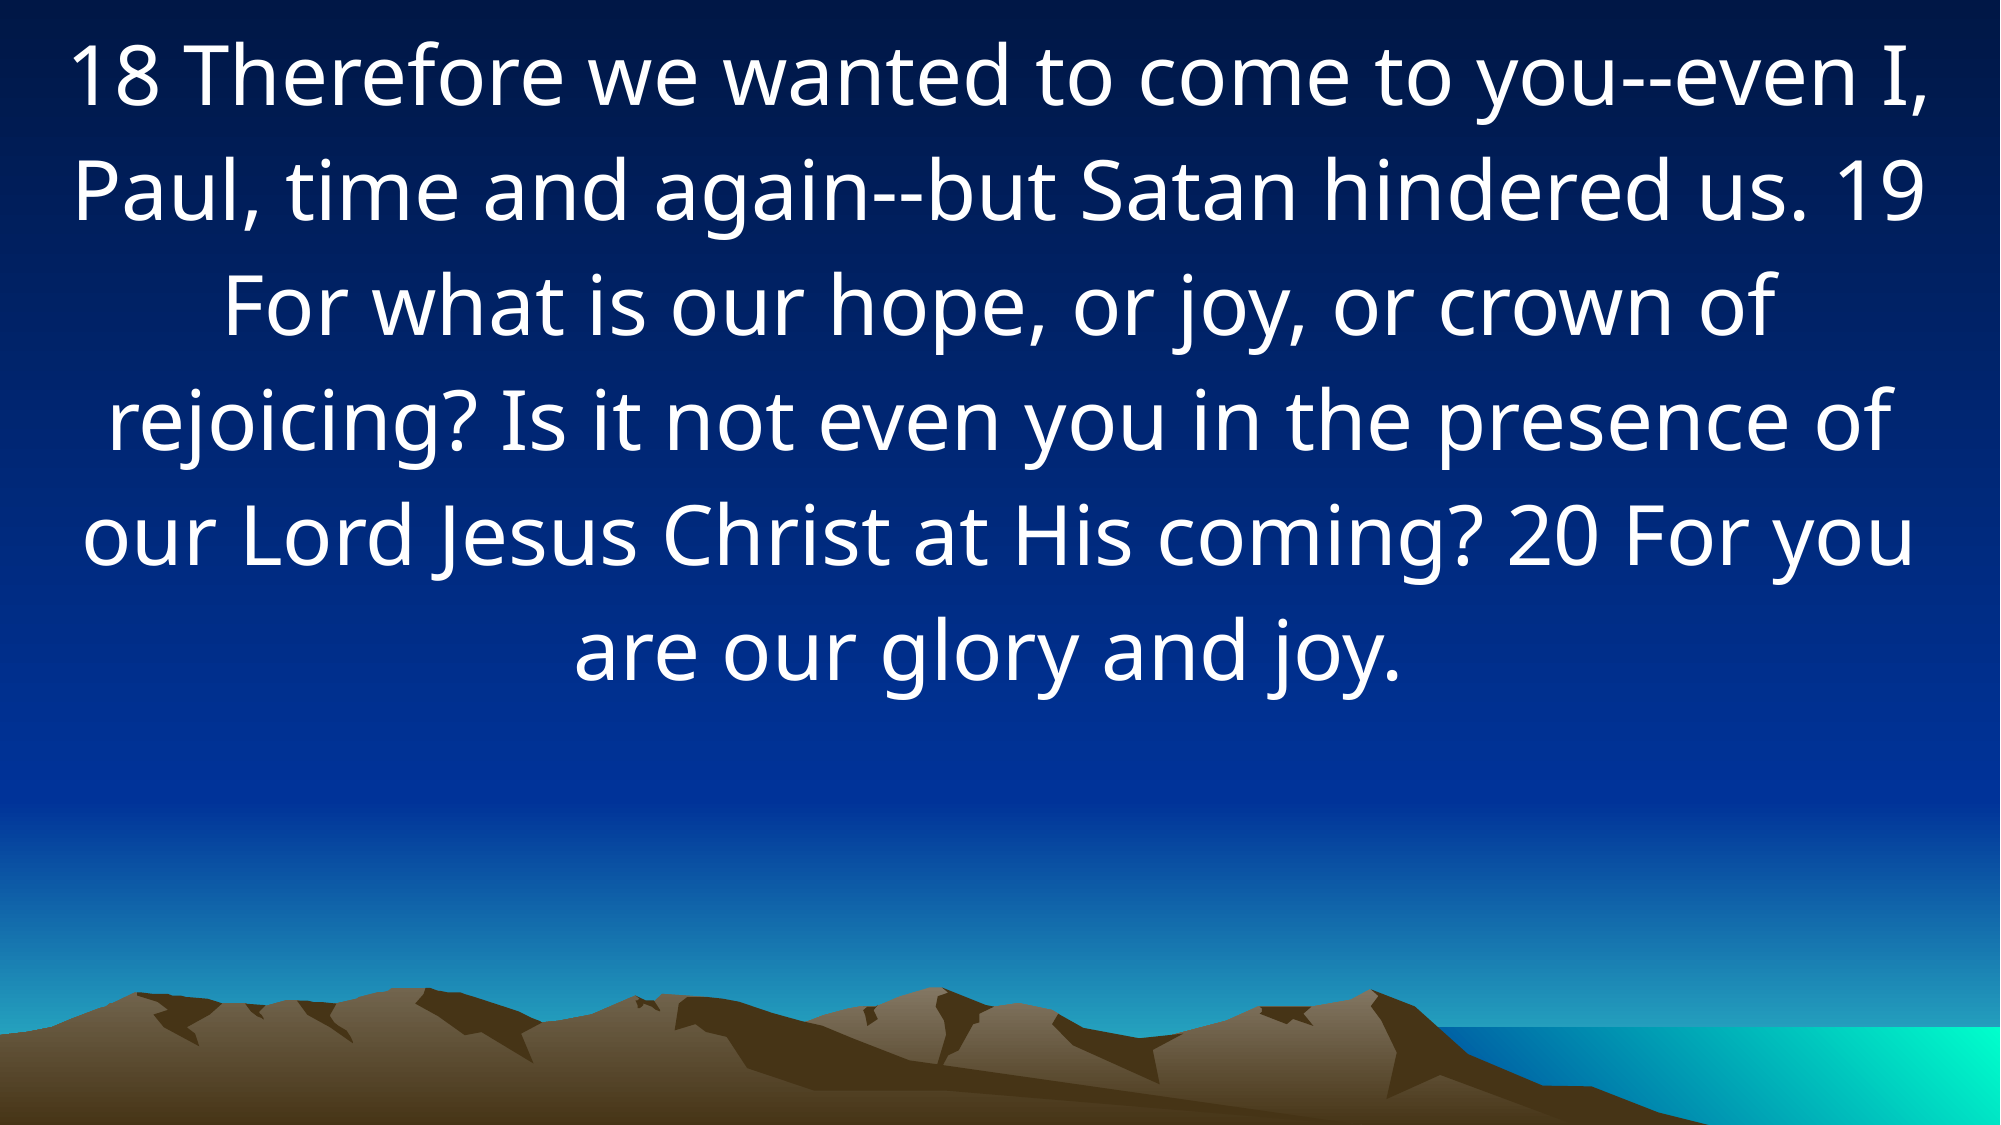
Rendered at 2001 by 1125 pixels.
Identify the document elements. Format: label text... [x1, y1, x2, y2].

text_box 18 Therefore we wanted to come to you--even I, Paul, time and again--but Satan hindered us. 19 For what is our hope, or joy, or crown of rejoicing? Is it not even you in the presence of our Lord Jesus Christ at His coming? 20 For you are our glory and joy. [12, 0, 1988, 988]
